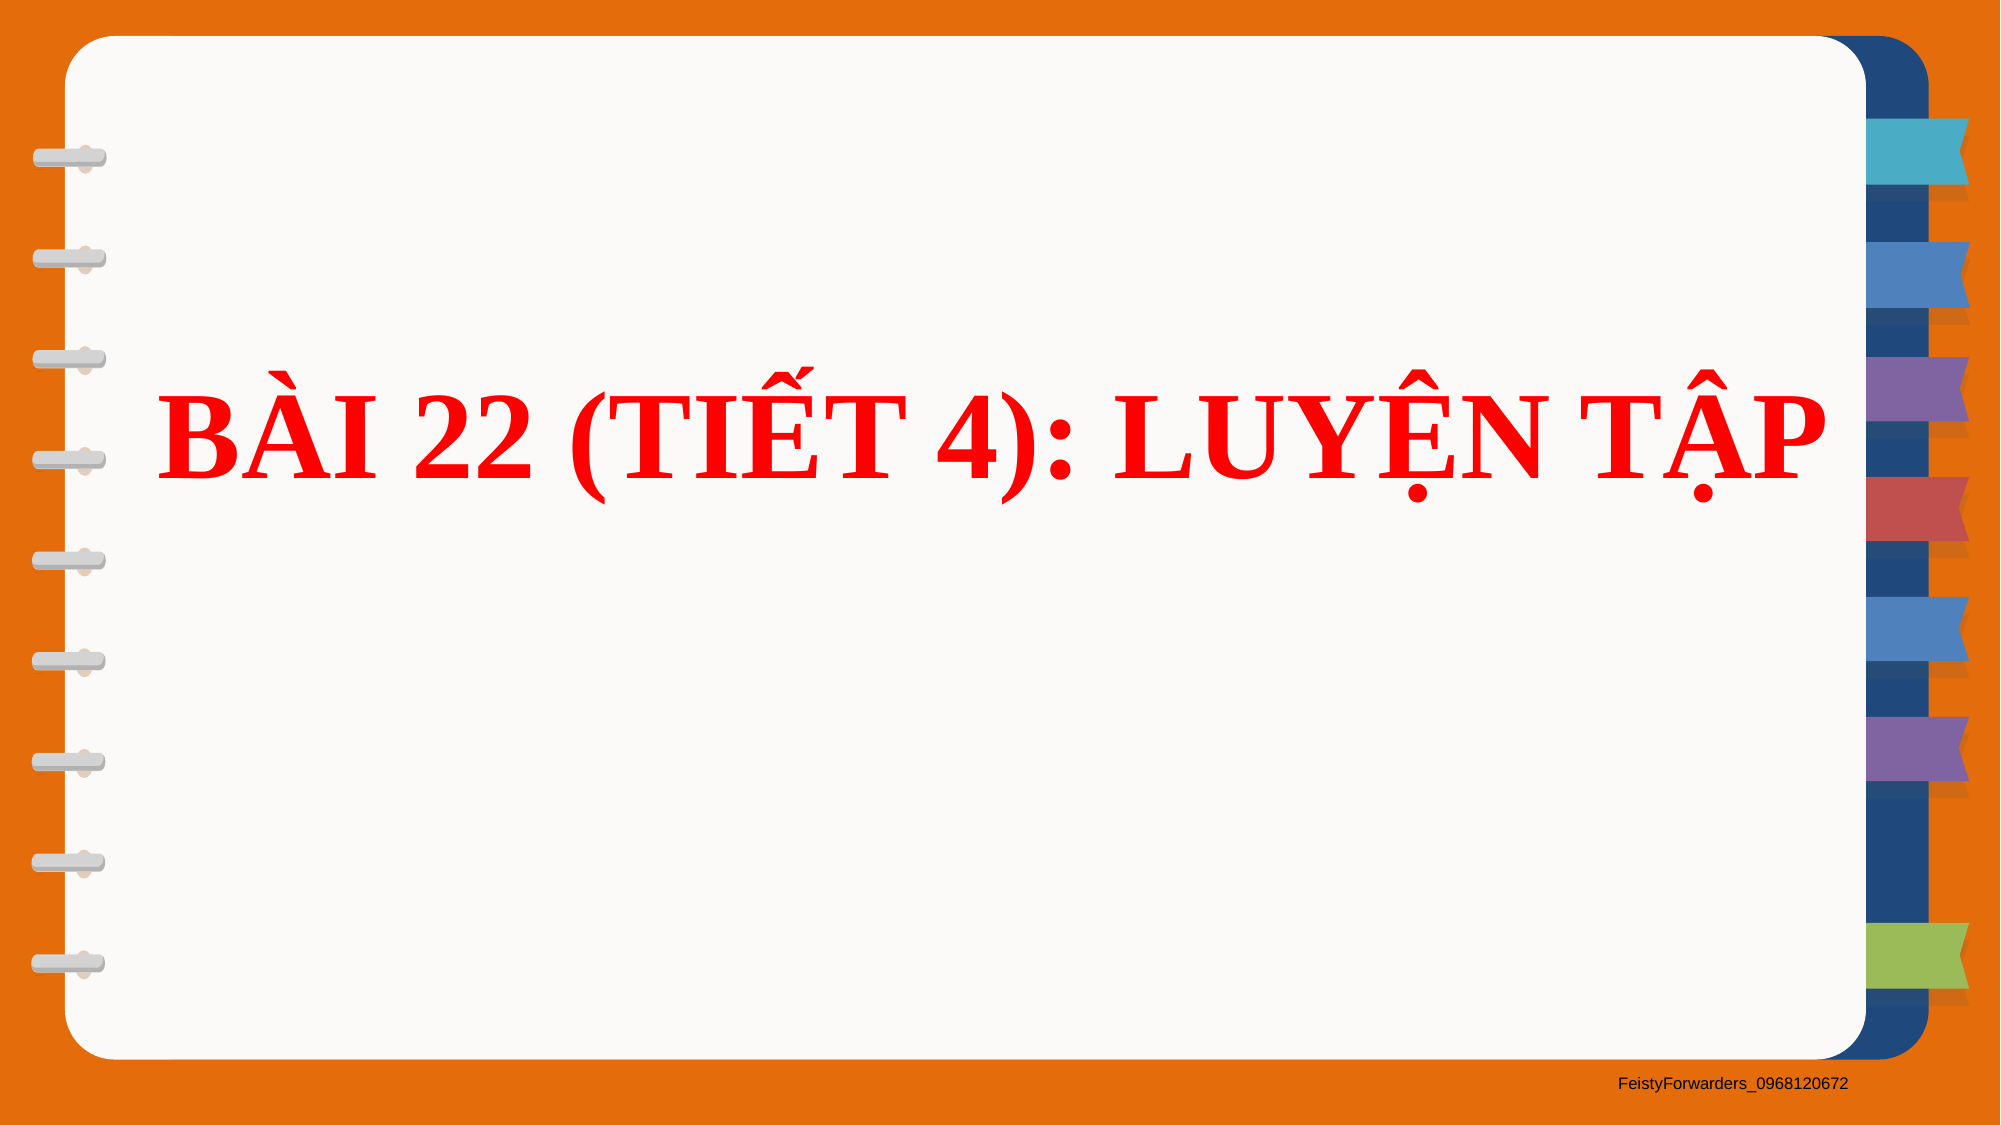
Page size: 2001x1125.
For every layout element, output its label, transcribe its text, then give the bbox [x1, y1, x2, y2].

text_box BÀI 22 (TIẾT 4): LUYỆN TẬP [0, 304, 1989, 516]
